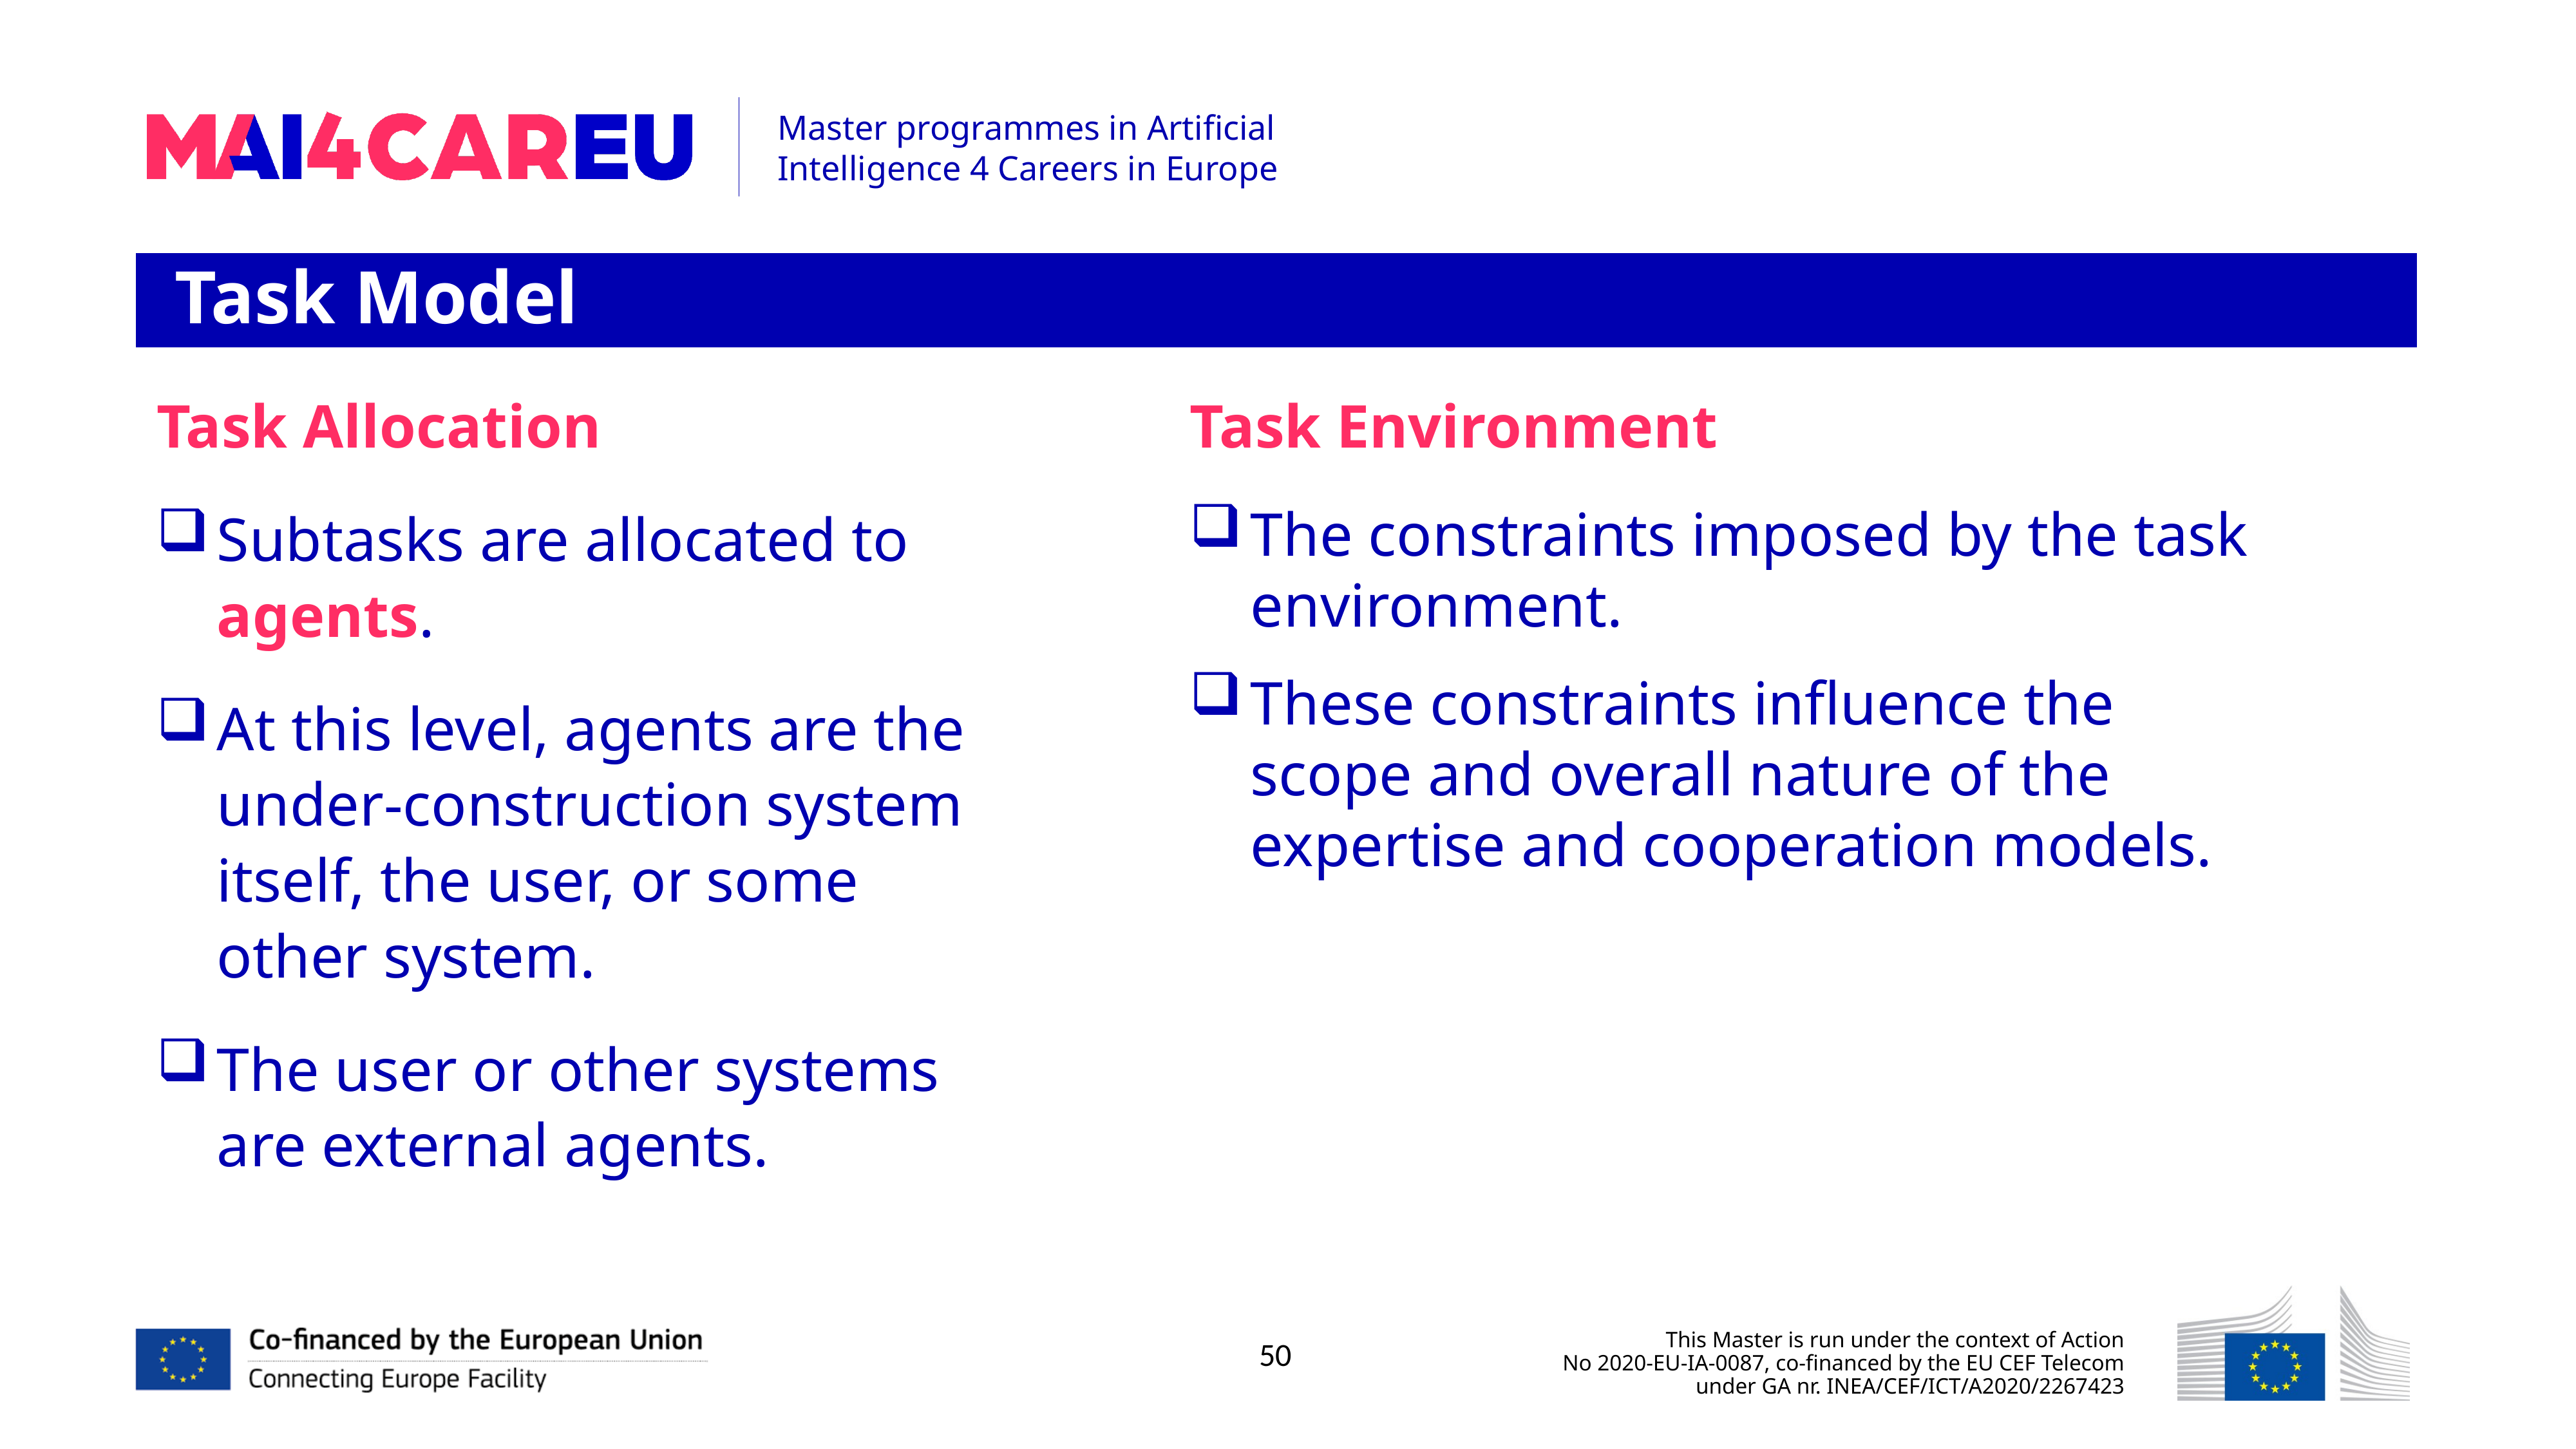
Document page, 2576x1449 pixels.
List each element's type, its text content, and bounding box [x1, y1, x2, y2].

list Task Model [136, 253, 2417, 348]
list Task Environment The constraints imposed by the task environment. These constraints influence the scope and overall nature of the expertise and cooperation models. [1180, 379, 2279, 1315]
list Task Allocation Subtasks are allocated to agents. At this level, agents are the under-construction system itself, the user, or some other system. The user or other systems are external agents. [147, 379, 1012, 1171]
picture [147, 111, 692, 180]
picture [2177, 1285, 2410, 1401]
slide_number 50 [1222, 1314, 1329, 1392]
picture [124, 1319, 713, 1399]
